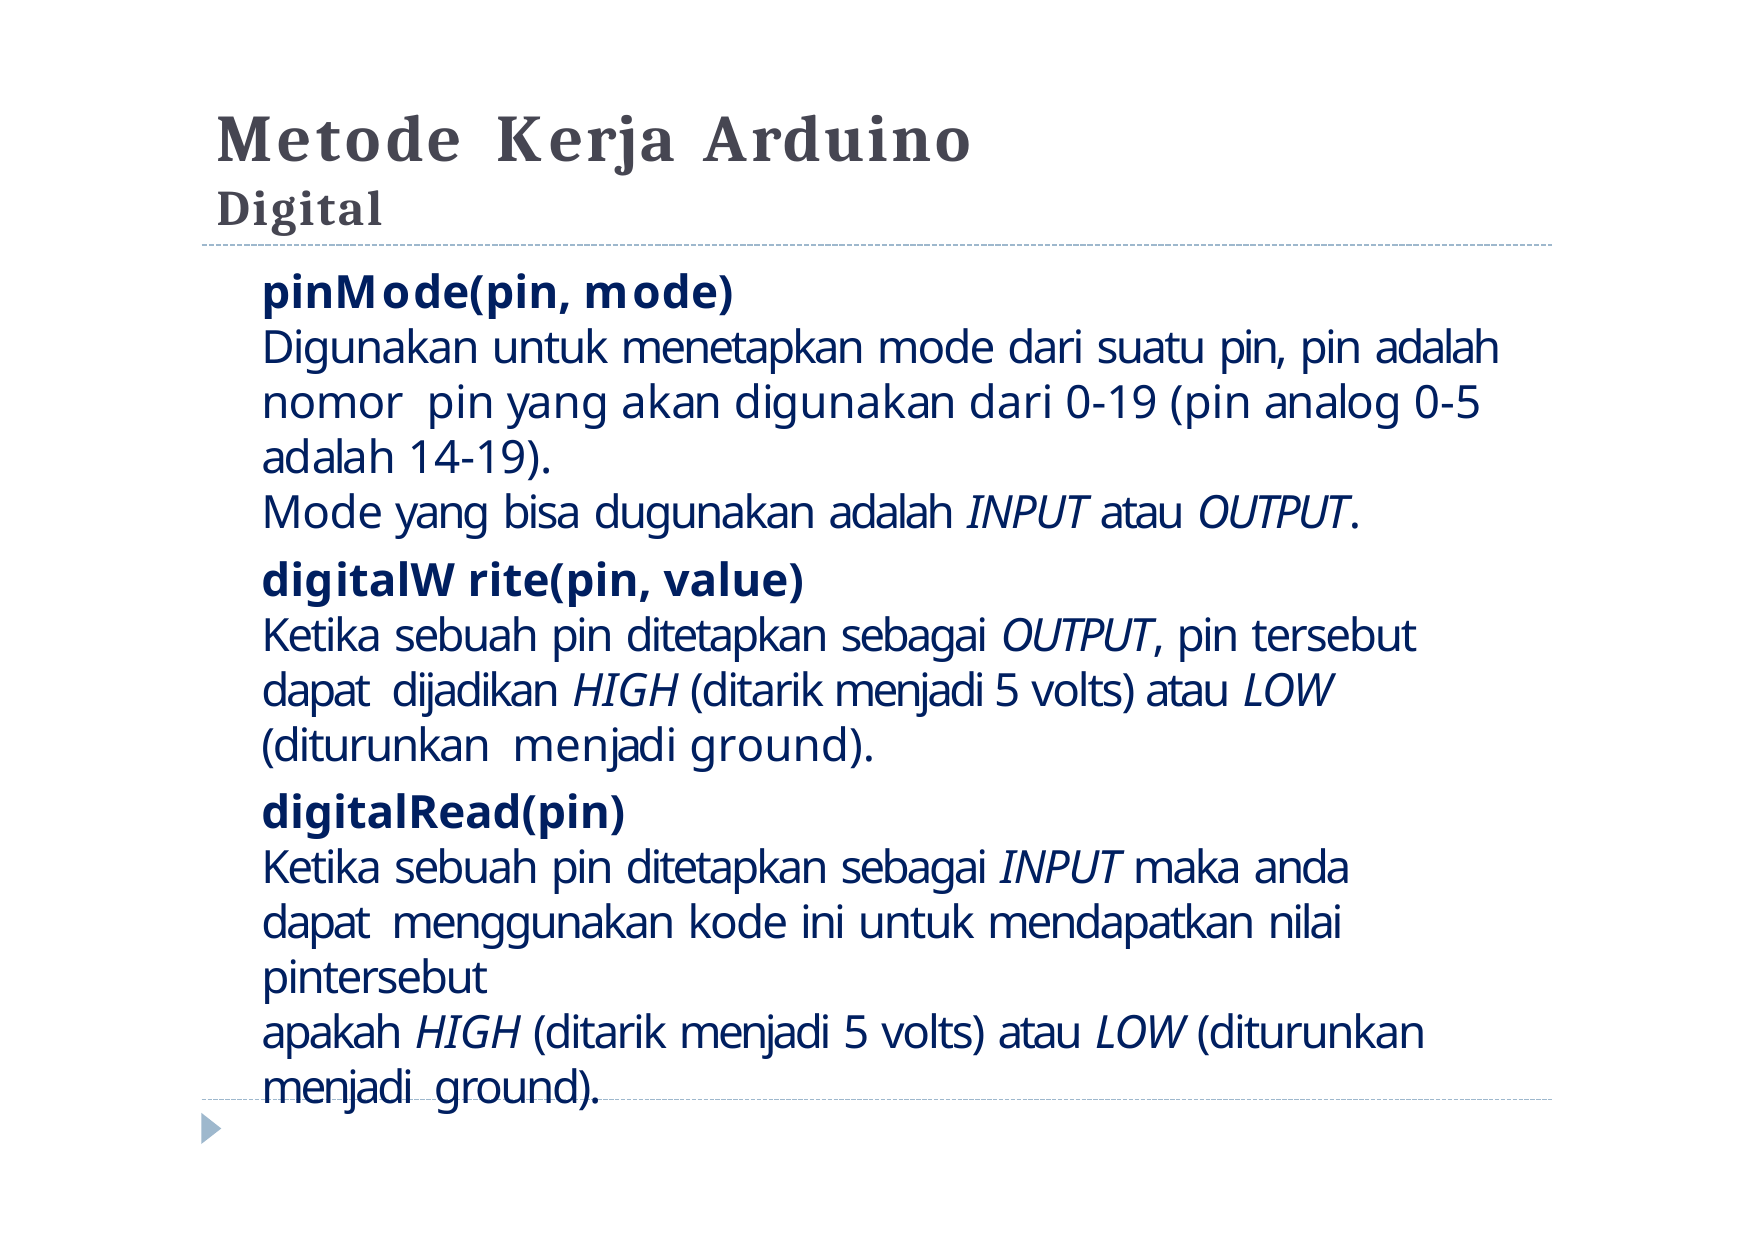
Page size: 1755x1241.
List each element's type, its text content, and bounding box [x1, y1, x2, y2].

text_box Digital pinMode(pin, mode) Digunakan untuk menetapkan mode dari suatu pin, pin adalah nomor pin yang akan digunakan dari 0-19 (pin analog 0-5 adalah 14-19). Mode yang bisa dugunakan adalah INPUT atau OUTPUT. digitalWrite(pin, value) Ketika sebuah pin ditetapkan sebagai OUTPUT, pin tersebut dapat dijadikan HIGH (ditarik menjadi 5 volts) atau LOW (diturunkan menjadi ground). digitalRead(pin) Ketika sebuah pin ditetapkan sebagai INPUT maka anda dapat menggunakan kode ini untuk mendapatkan nilai pintersebut apakah HIGH (ditarik menjadi 5 volts) atau LOW (diturunkan menjadi ground). [214, 143, 1536, 1113]
title Metode Kerja Arduino [214, 92, 980, 143]
